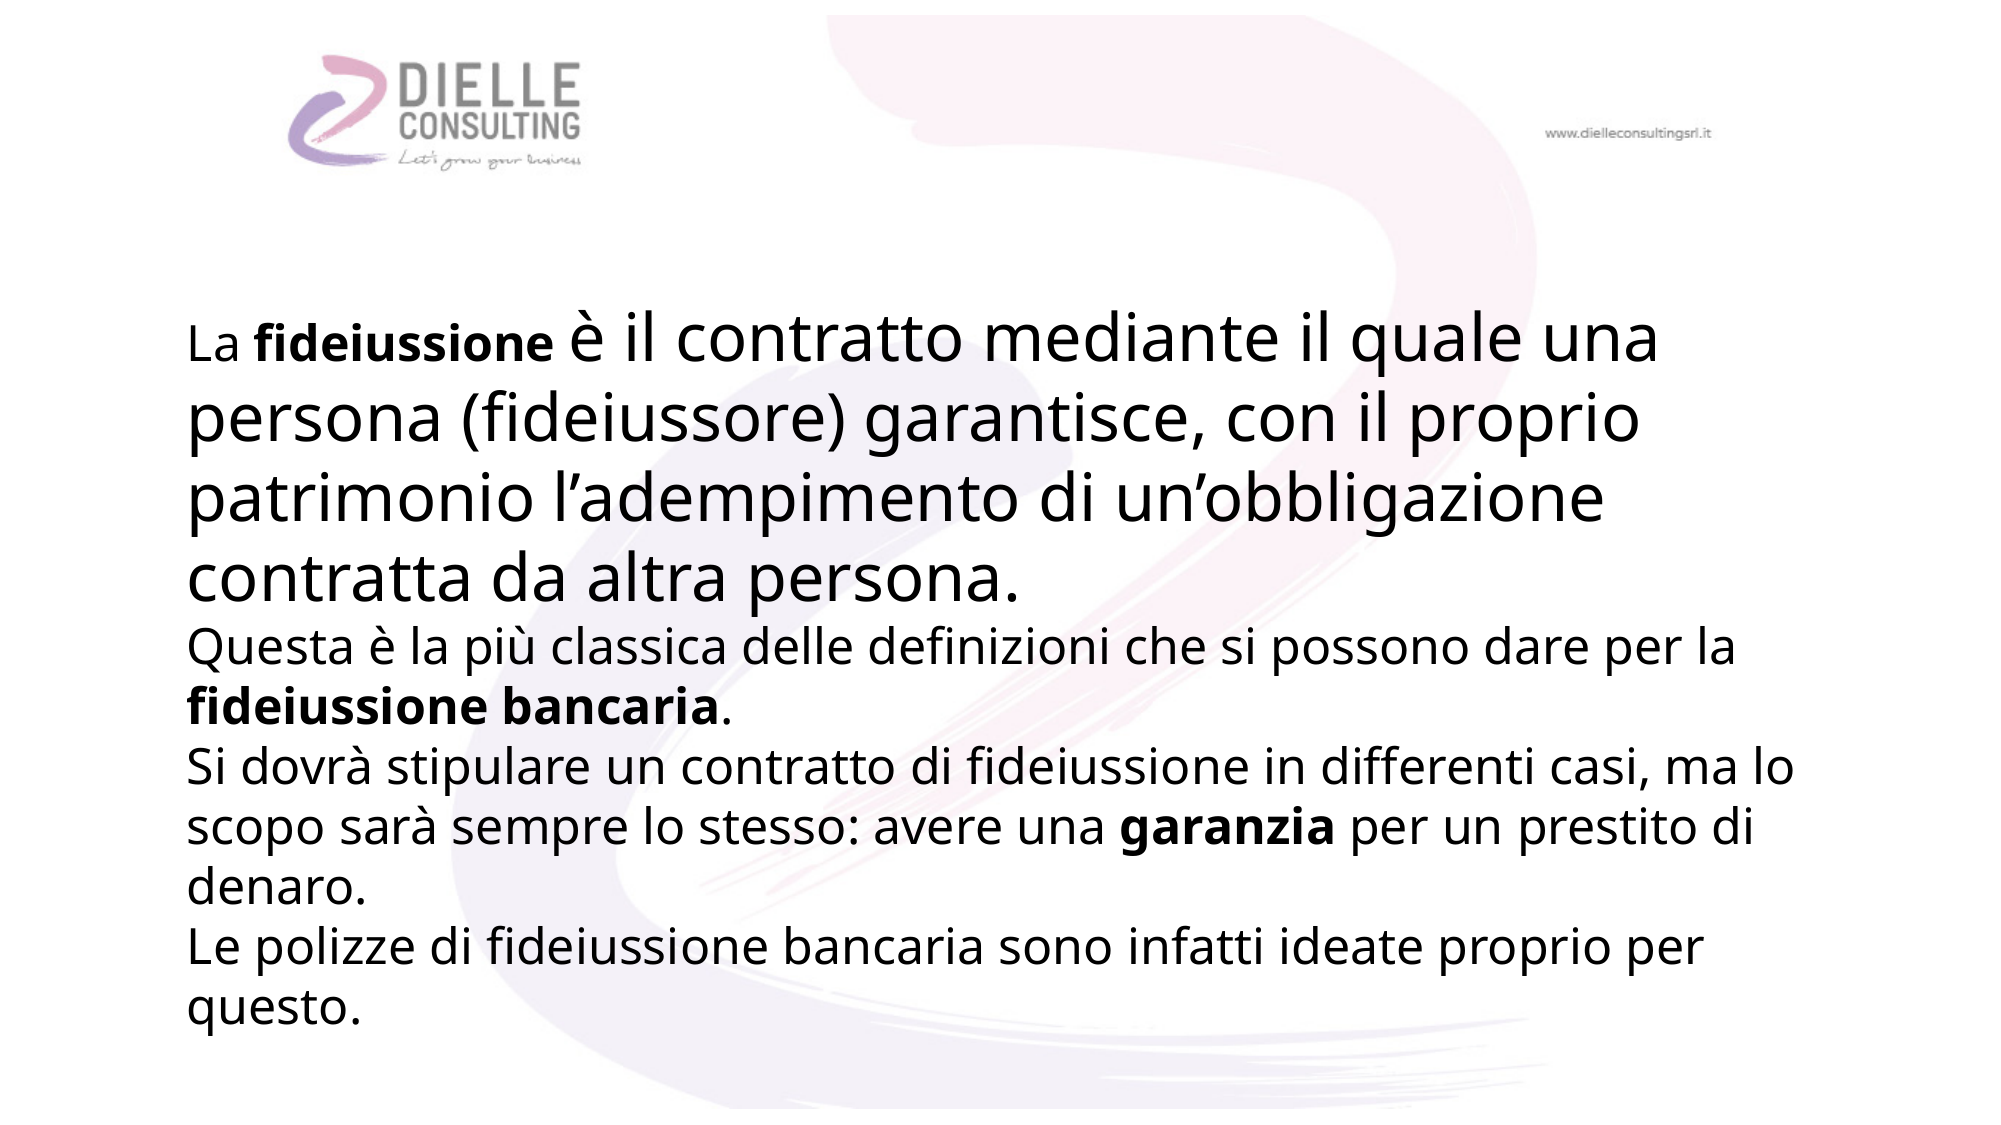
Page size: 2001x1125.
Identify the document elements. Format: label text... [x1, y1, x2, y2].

text_box La fideiussione è il contratto mediante il quale una persona (fideiussore) garantisce, con il proprio patrimonio l’adempimento di un’obbligazione contratta da altra persona. Questa è la più classica delle definizioni che si possono dare per la fideiussione bancaria. Si dovrà stipulare un contratto di fideiussione in differenti casi, ma lo scopo sarà sempre lo stesso: avere una garanzia per un prestito di denaro. Le polizze di fideiussione bancaria sono infatti ideate proprio per questo. [1753, 74, 1829, 1082]
text_box La fideiussione è il contratto mediante il quale una persona (fideiussore) garantisce, con il proprio patrimonio l’adempimento di un’obbligazione contratta da altra persona. Questa è la più classica delle definizioni che si possono dare per la fideiussione bancaria. Si dovrà stipulare un contratto di fideiussione in differenti casi, ma lo scopo sarà sempre lo stesso: avere una garanzia per un prestito di denaro. Le polizze di fideiussione bancaria sono infatti ideate proprio per questo. [171, 74, 246, 1082]
picture [246, 15, 1753, 1109]
